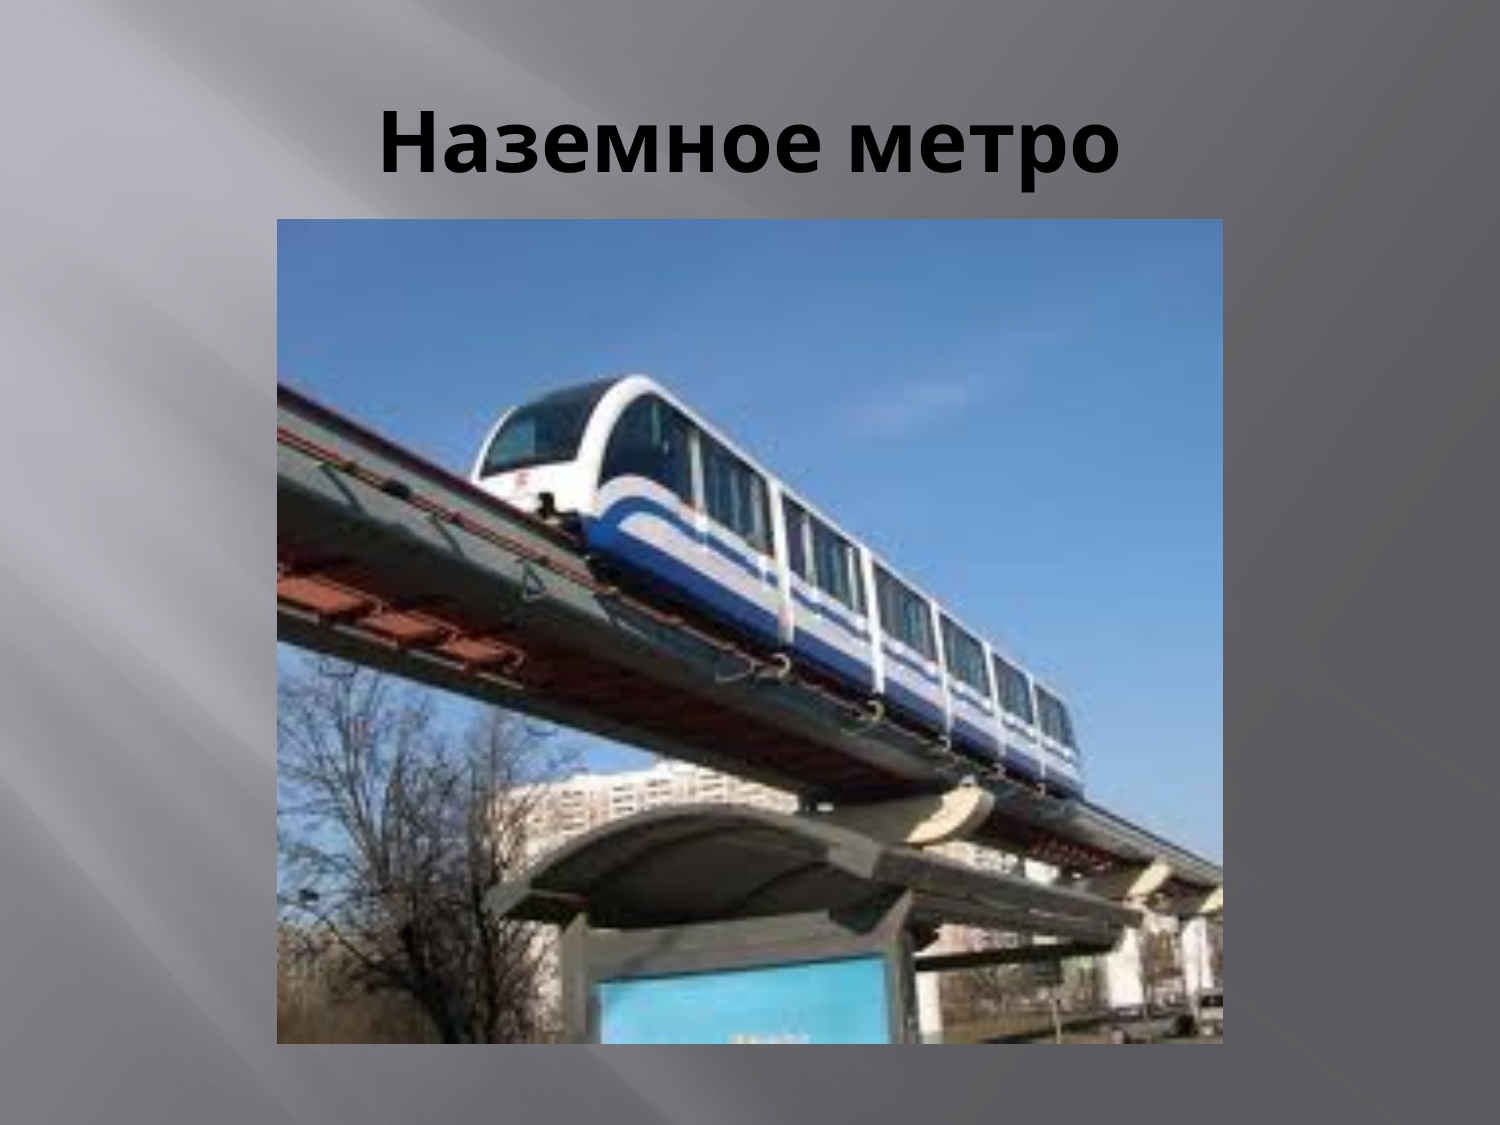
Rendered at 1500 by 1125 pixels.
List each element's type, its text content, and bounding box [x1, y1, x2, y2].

picture [277, 219, 1223, 1044]
title Наземное метро [75, 45, 1425, 233]
